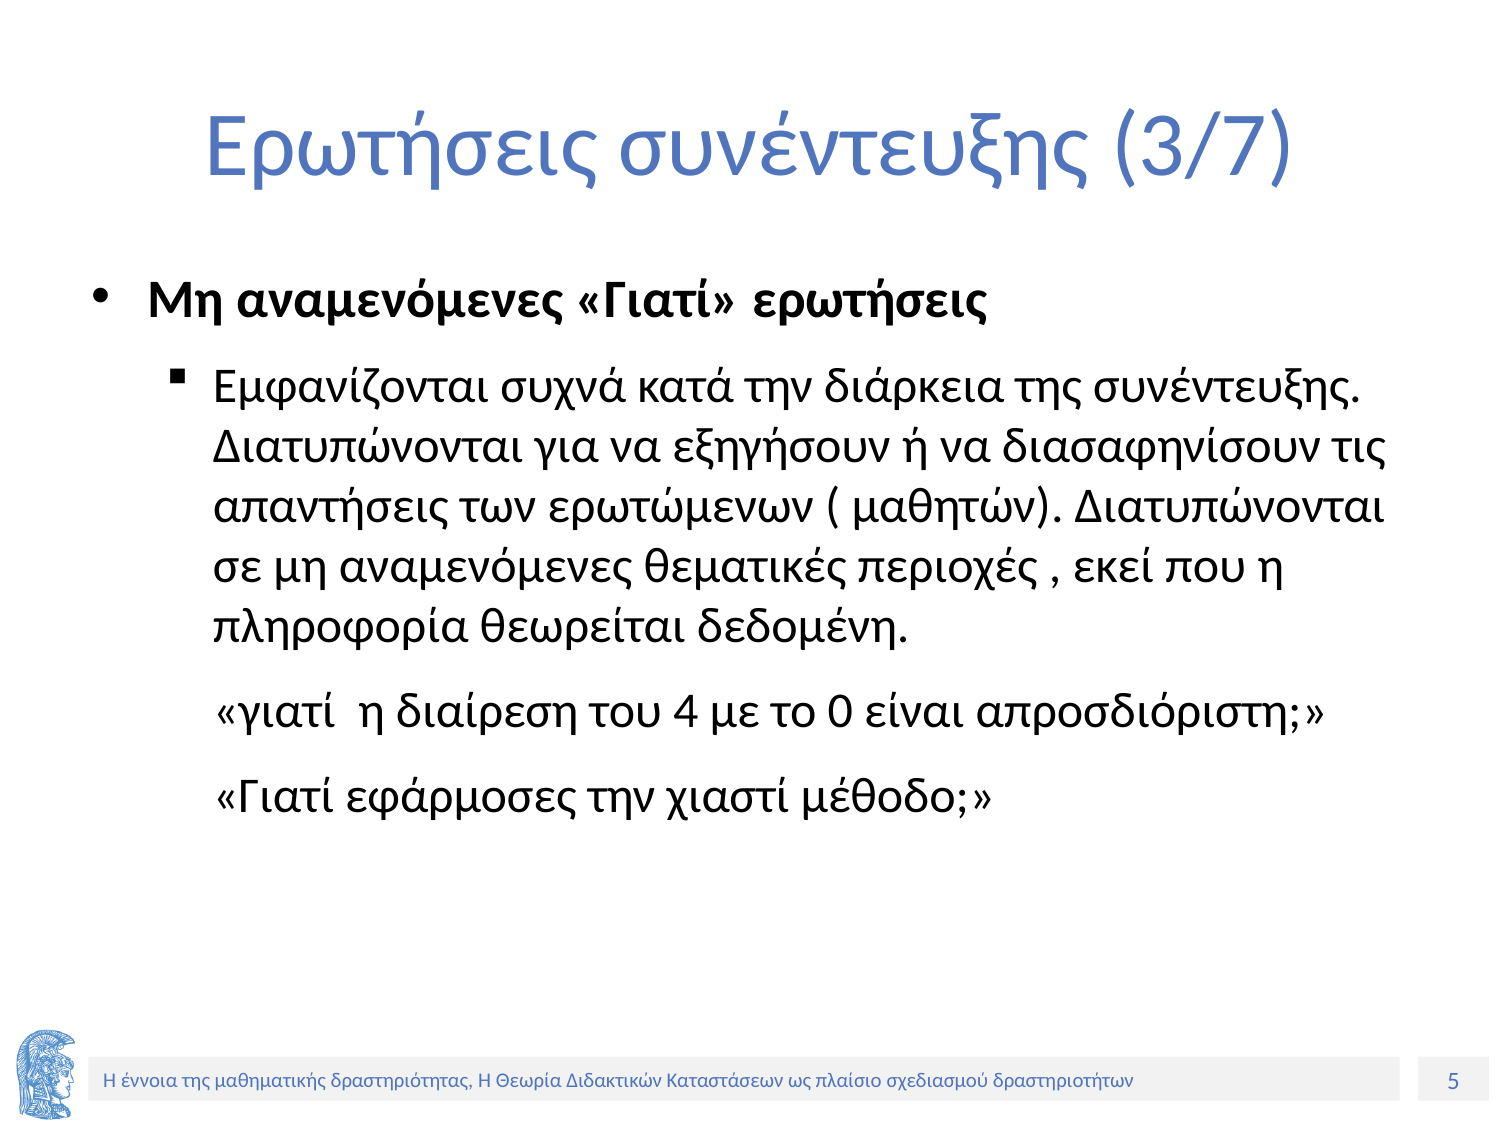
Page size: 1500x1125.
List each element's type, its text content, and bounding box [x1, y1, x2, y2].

list Μη αναμενόμενες «Γιατί» ερωτήσεις Εμφανίζονται συχνά κατά την διάρκεια της συνέντευξης. Διατυπώνονται για να εξηγήσουν ή να διασαφηνίσουν τις απαντήσεις των ερωτώμενων ( μαθητών). Διατυπώνονται σε μη αναμενόμενες θεματικές περιοχές , εκεί που η πληροφορία θεωρείται δεδομένη. «γιατί η διαίρεση του 4 με το 0 είναι απροσδιόριστη;» «Γιατί εφάρμοσες την χιαστί μέθοδο;» [76, 255, 1427, 998]
title Ερωτήσεις συνέντευξης (3/7) [75, 45, 1425, 233]
picture [9, 1026, 81, 1120]
